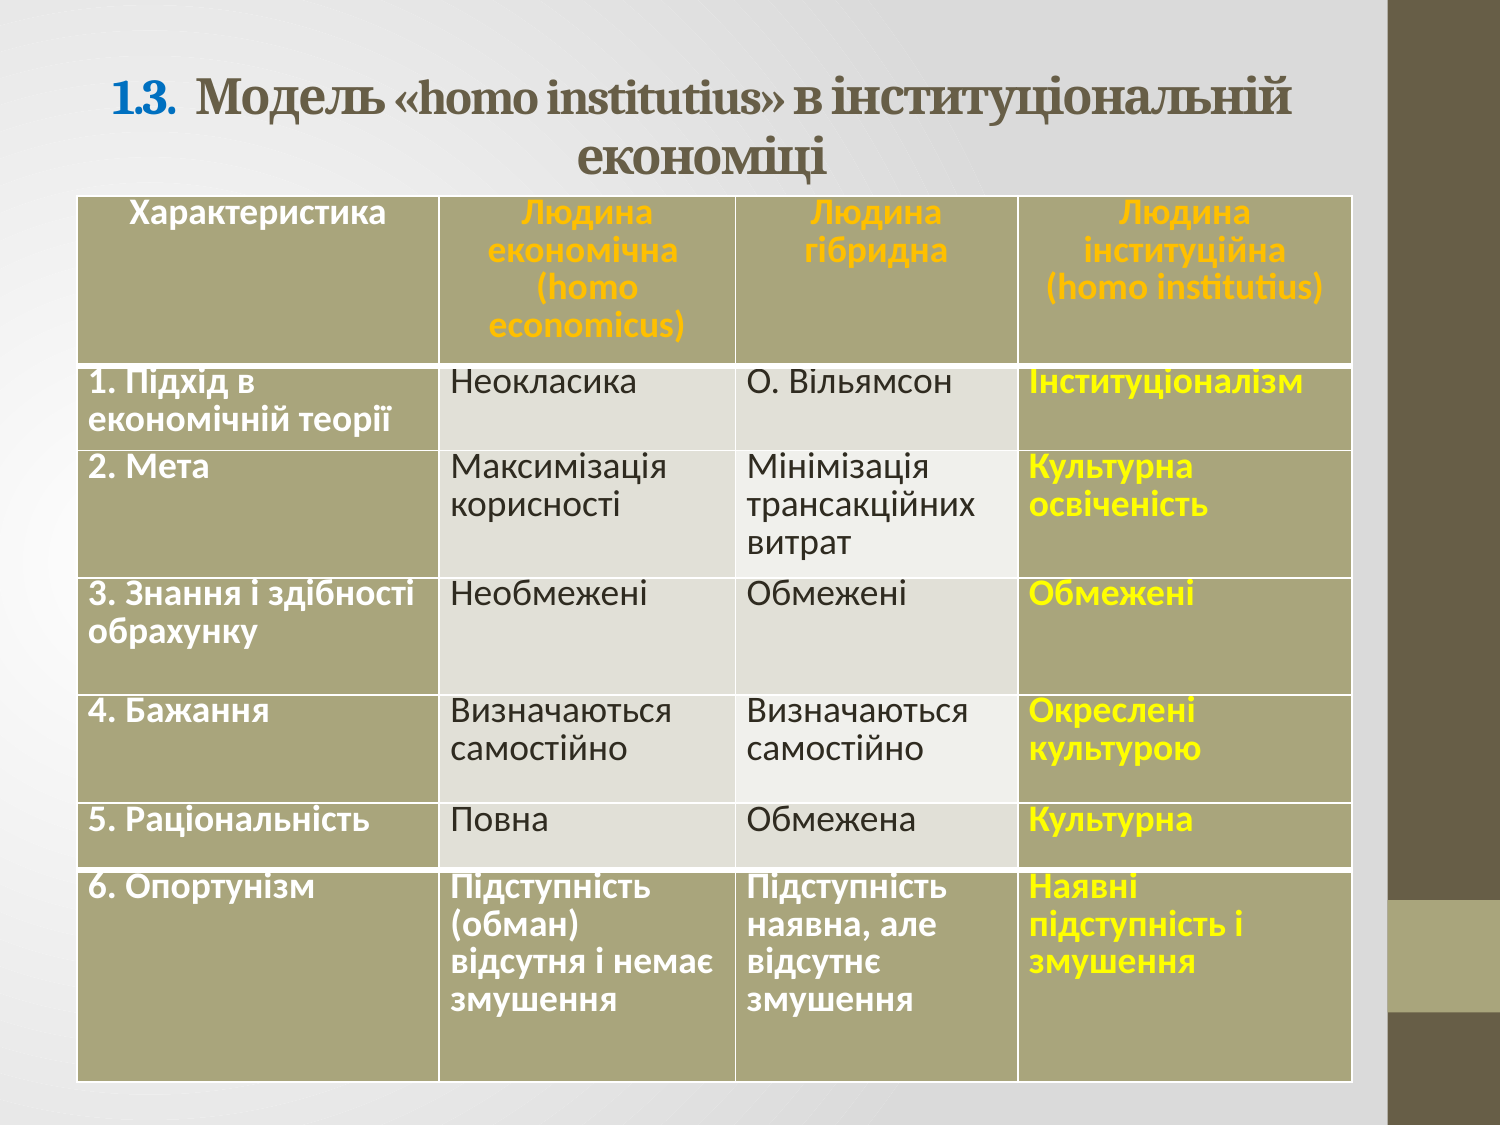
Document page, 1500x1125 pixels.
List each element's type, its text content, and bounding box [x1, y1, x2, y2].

table_header Людина інституційна (homo institutius) [1019, 197, 1351, 363]
table_cell Підступність наявна, але відсутнє змушення [736, 873, 1017, 1081]
title 1.3. Модель «homo institutius» в інституціональній економіці [76, 30, 1327, 195]
table_cell 2. Мета [78, 451, 438, 577]
table_cell Окреслені культурою [1019, 696, 1351, 802]
table_cell Культурна освіченість [1019, 451, 1351, 577]
table_cell Інституціоналізм [1019, 369, 1351, 450]
table_cell О. Вільямсон [736, 369, 1017, 450]
table_cell Визначаються самостійно [440, 696, 735, 802]
table_cell Необмежені [440, 579, 735, 694]
table_cell Мінімізація трансакційних витрат [736, 451, 1017, 577]
table_cell Визначаються самостійно [736, 696, 1017, 802]
table_cell 6. Опортунізм [78, 873, 438, 1081]
table_cell Обмежена [736, 804, 1017, 867]
table_cell Наявні підступність і змушення [1019, 873, 1351, 1081]
table_cell Максимізація корисності [440, 451, 735, 577]
table_cell Неокласика [440, 369, 735, 450]
table_cell 4. Бажання [78, 696, 438, 802]
table_cell Повна [440, 804, 735, 867]
table_header Характеристика [78, 197, 438, 363]
table_header Людина гібридна [736, 197, 1017, 363]
table_cell Культурна [1019, 804, 1351, 867]
table_cell 3. Знання і здібності обрахунку [78, 579, 438, 694]
table_cell 1. Підхід в економічній теорії [78, 369, 438, 450]
table_cell Обмежені [1019, 579, 1351, 694]
table_header Людина економічна (homo economіcus) [440, 197, 735, 363]
table_cell 5. Раціональність [78, 804, 438, 867]
table_cell Обмежені [736, 579, 1017, 694]
table_cell Підступність (обман) відсутня і немає змушення [440, 873, 735, 1081]
